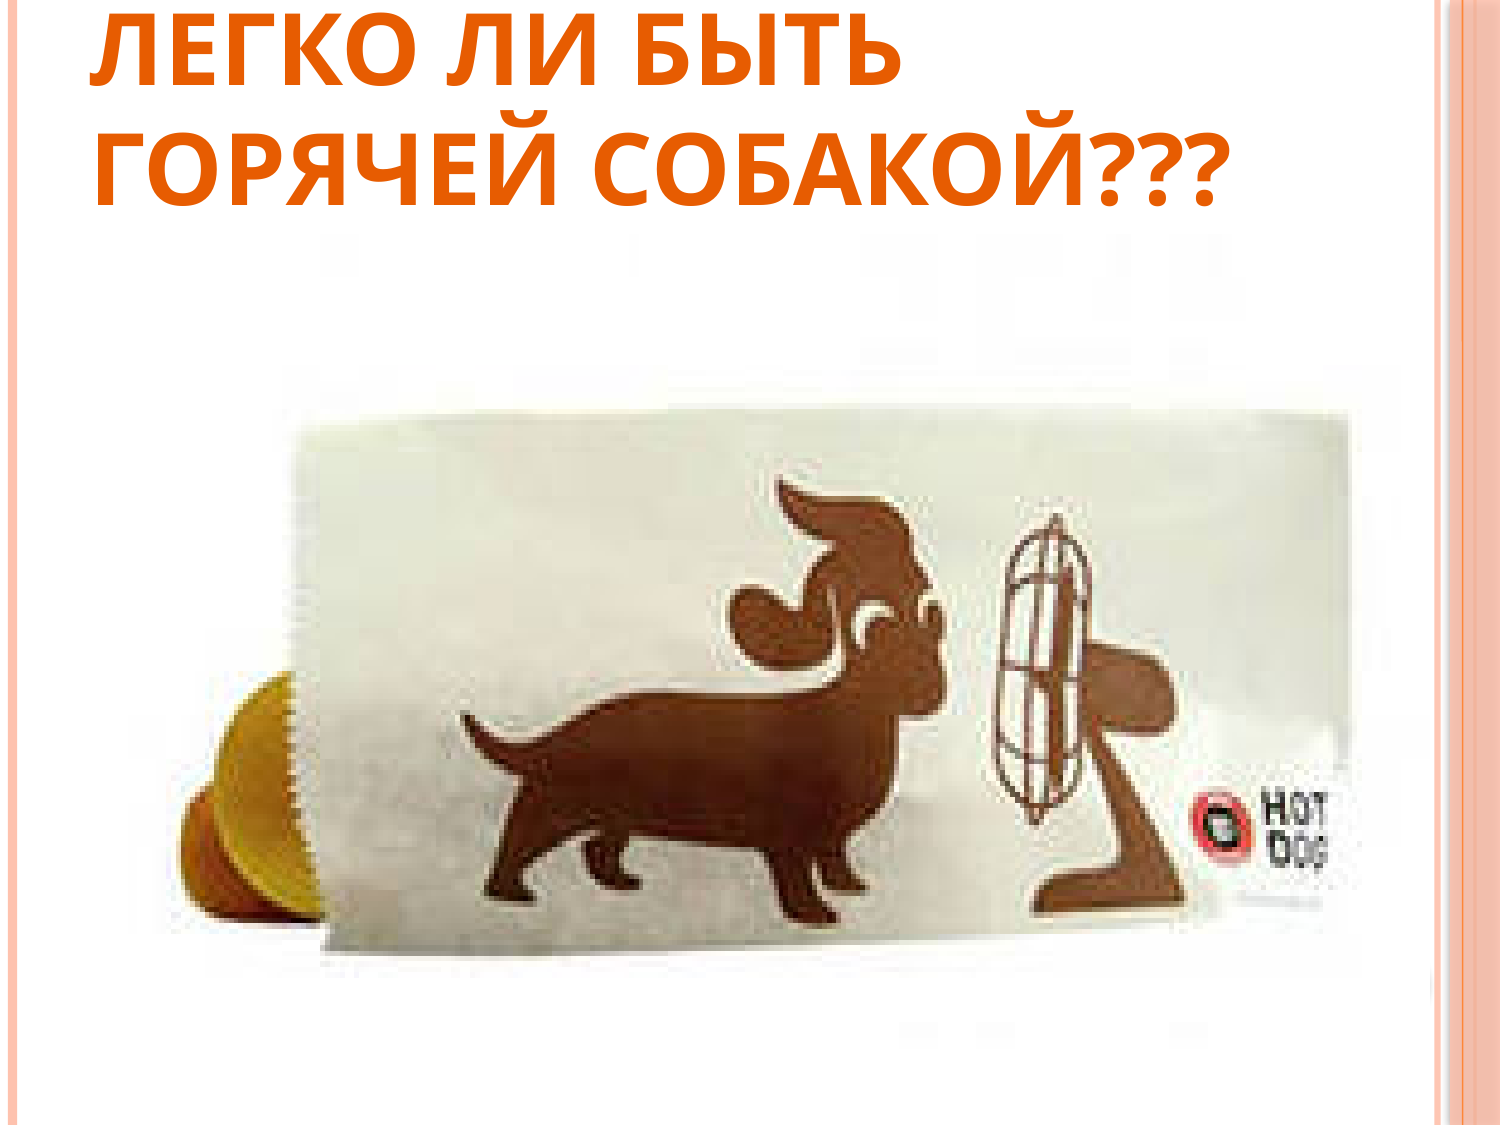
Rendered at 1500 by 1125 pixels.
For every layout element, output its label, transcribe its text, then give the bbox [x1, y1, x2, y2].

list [128, 233, 1431, 1056]
title Легко ли быть горячей собакой??? [75, 0, 1300, 233]
